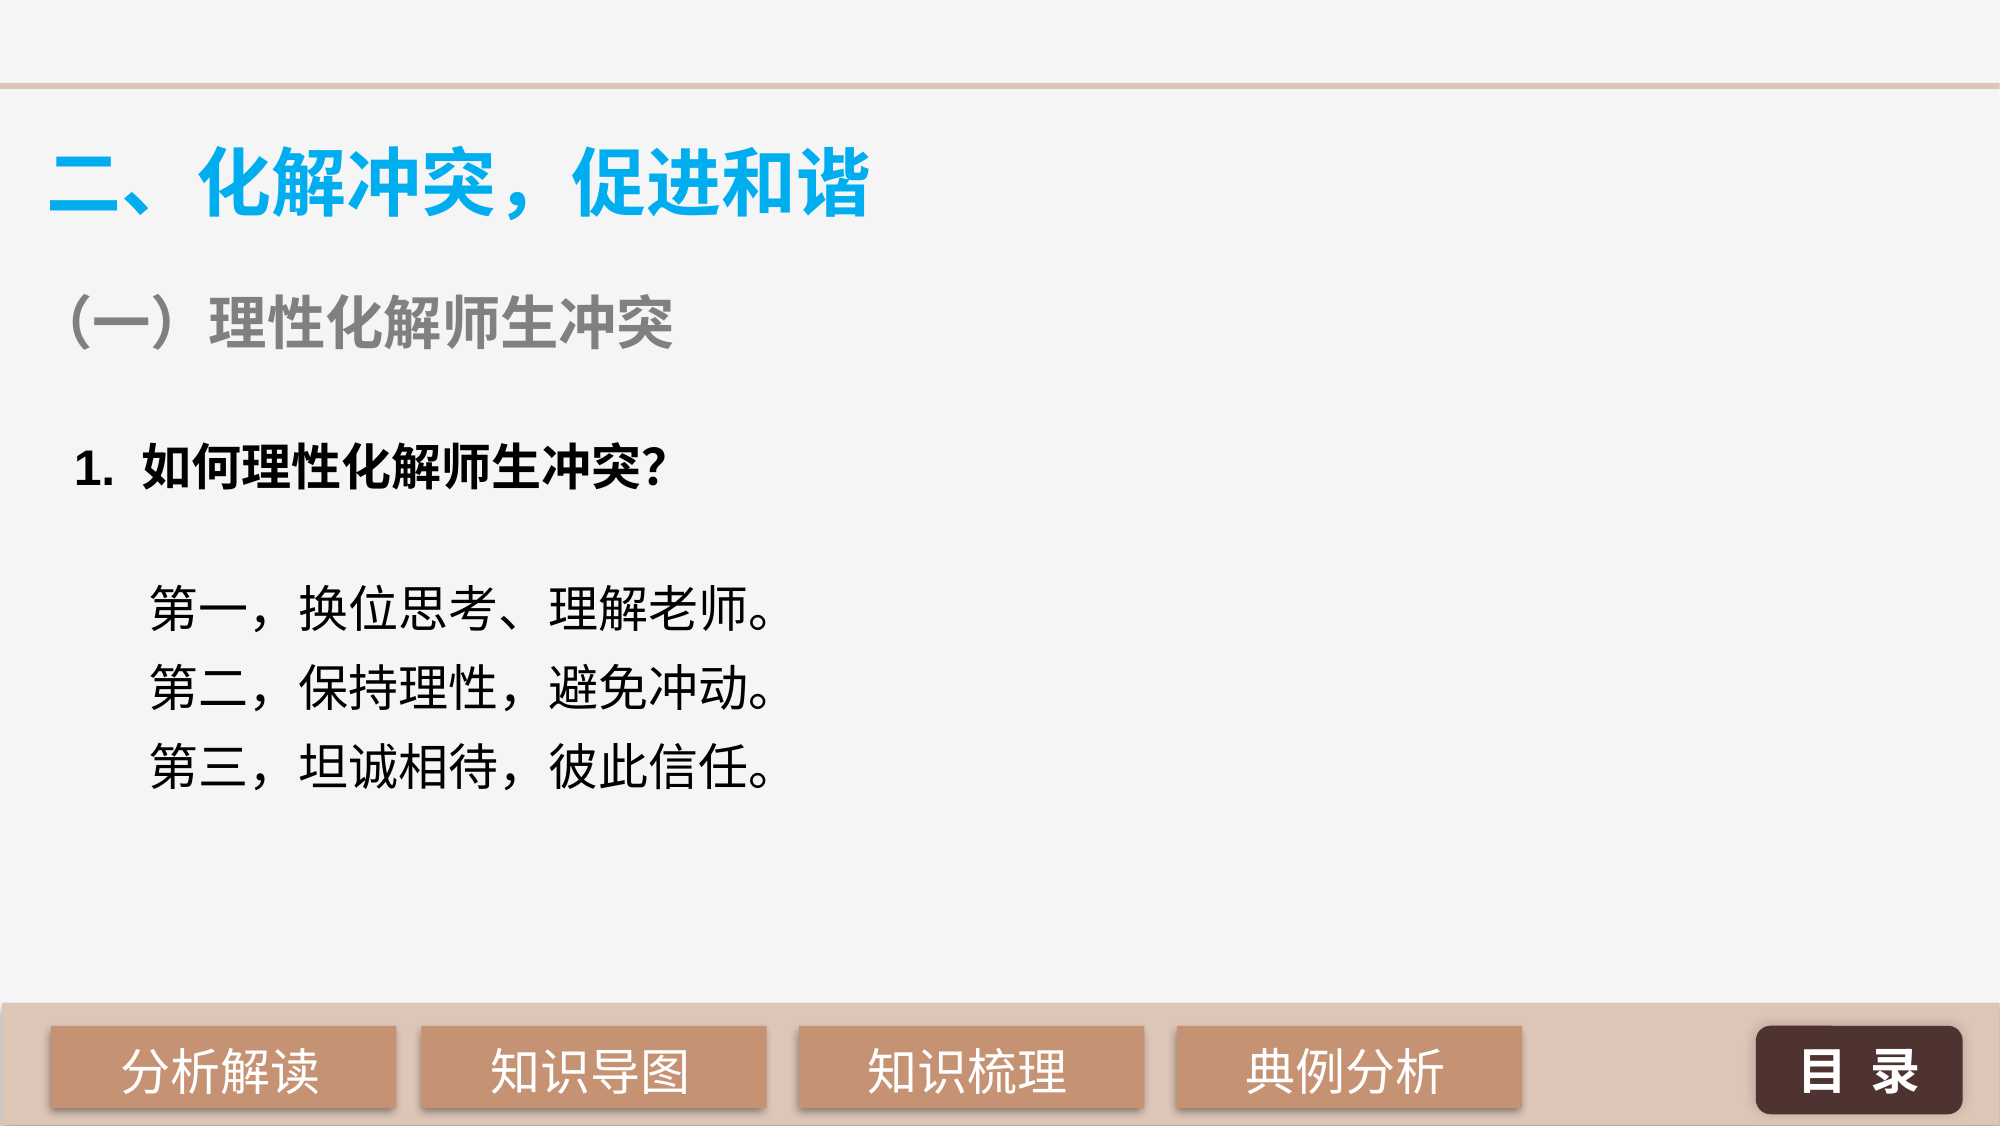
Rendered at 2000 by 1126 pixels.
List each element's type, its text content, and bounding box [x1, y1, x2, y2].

text_box 第一，换位思考、理解老师。 第二，保持理性，避免冲动。 第三，坦诚相待，彼此信任。 [58, 550, 1940, 804]
text_box （一）理性化解师生冲突 [19, 278, 1926, 364]
text_box 二、化解冲突，促进和谐 [31, 128, 1667, 233]
text_box 1. 如何理性化解师生冲突？ [58, 408, 1940, 503]
